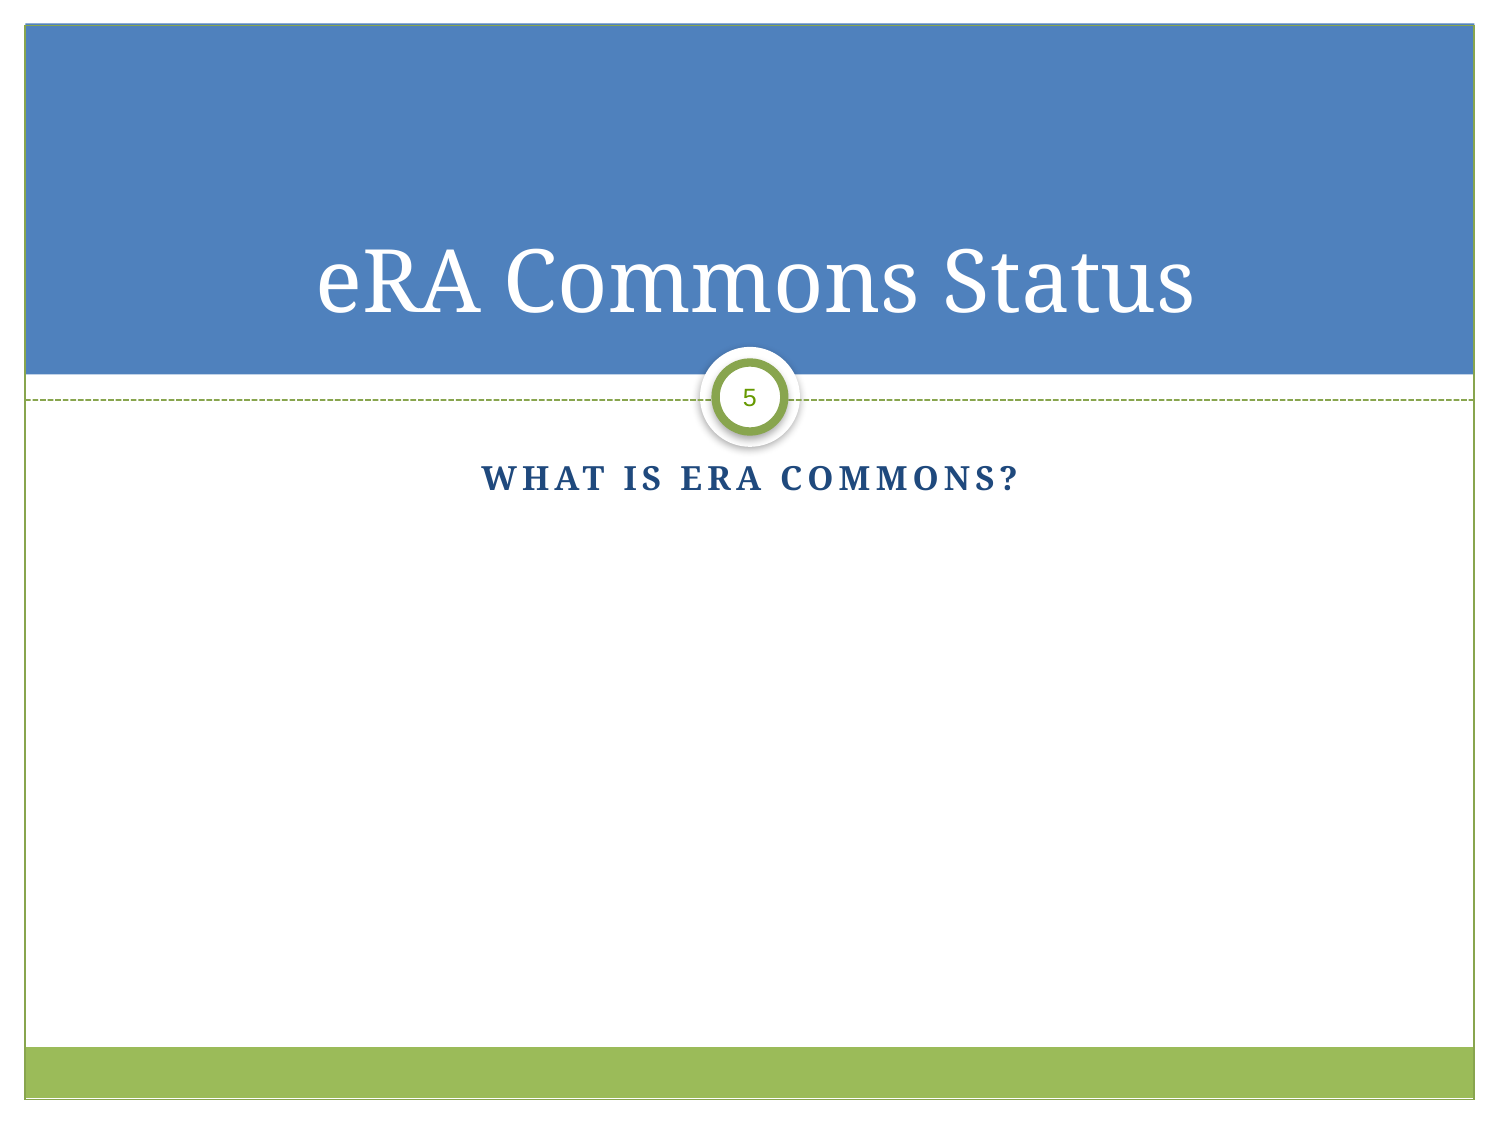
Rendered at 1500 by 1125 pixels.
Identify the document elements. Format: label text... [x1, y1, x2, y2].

list What is era Commons? [24, 449, 1476, 963]
title eRA Commons Status [118, 87, 1394, 338]
